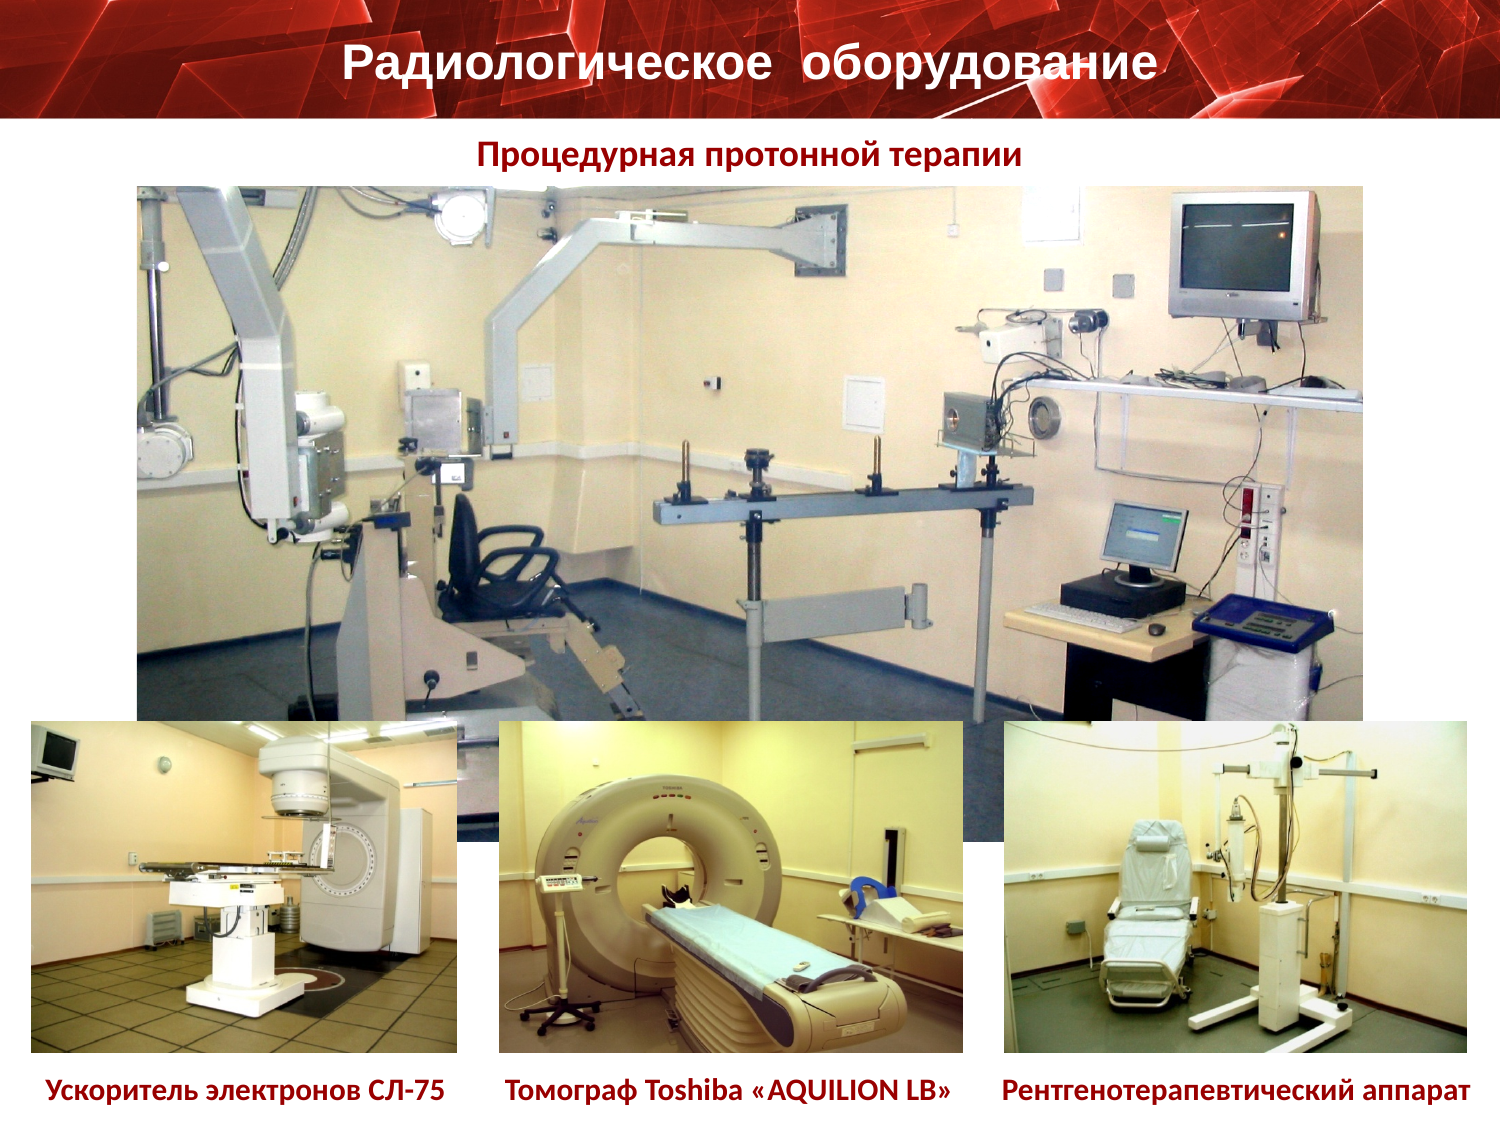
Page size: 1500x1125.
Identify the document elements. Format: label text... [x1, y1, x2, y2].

picture [0, 0, 1500, 1125]
text_box Радиологическое оборудование [21, 14, 1479, 105]
text_box Процедурная протонной терапии [88, 121, 1412, 182]
text_box Томограф Toshiba «AQUILION LB» [477, 1061, 981, 1114]
text_box Ускоритель электронов СЛ-75 [26, 1061, 465, 1114]
text_box Рентгенотерапевтический аппарат [985, 1061, 1489, 1114]
